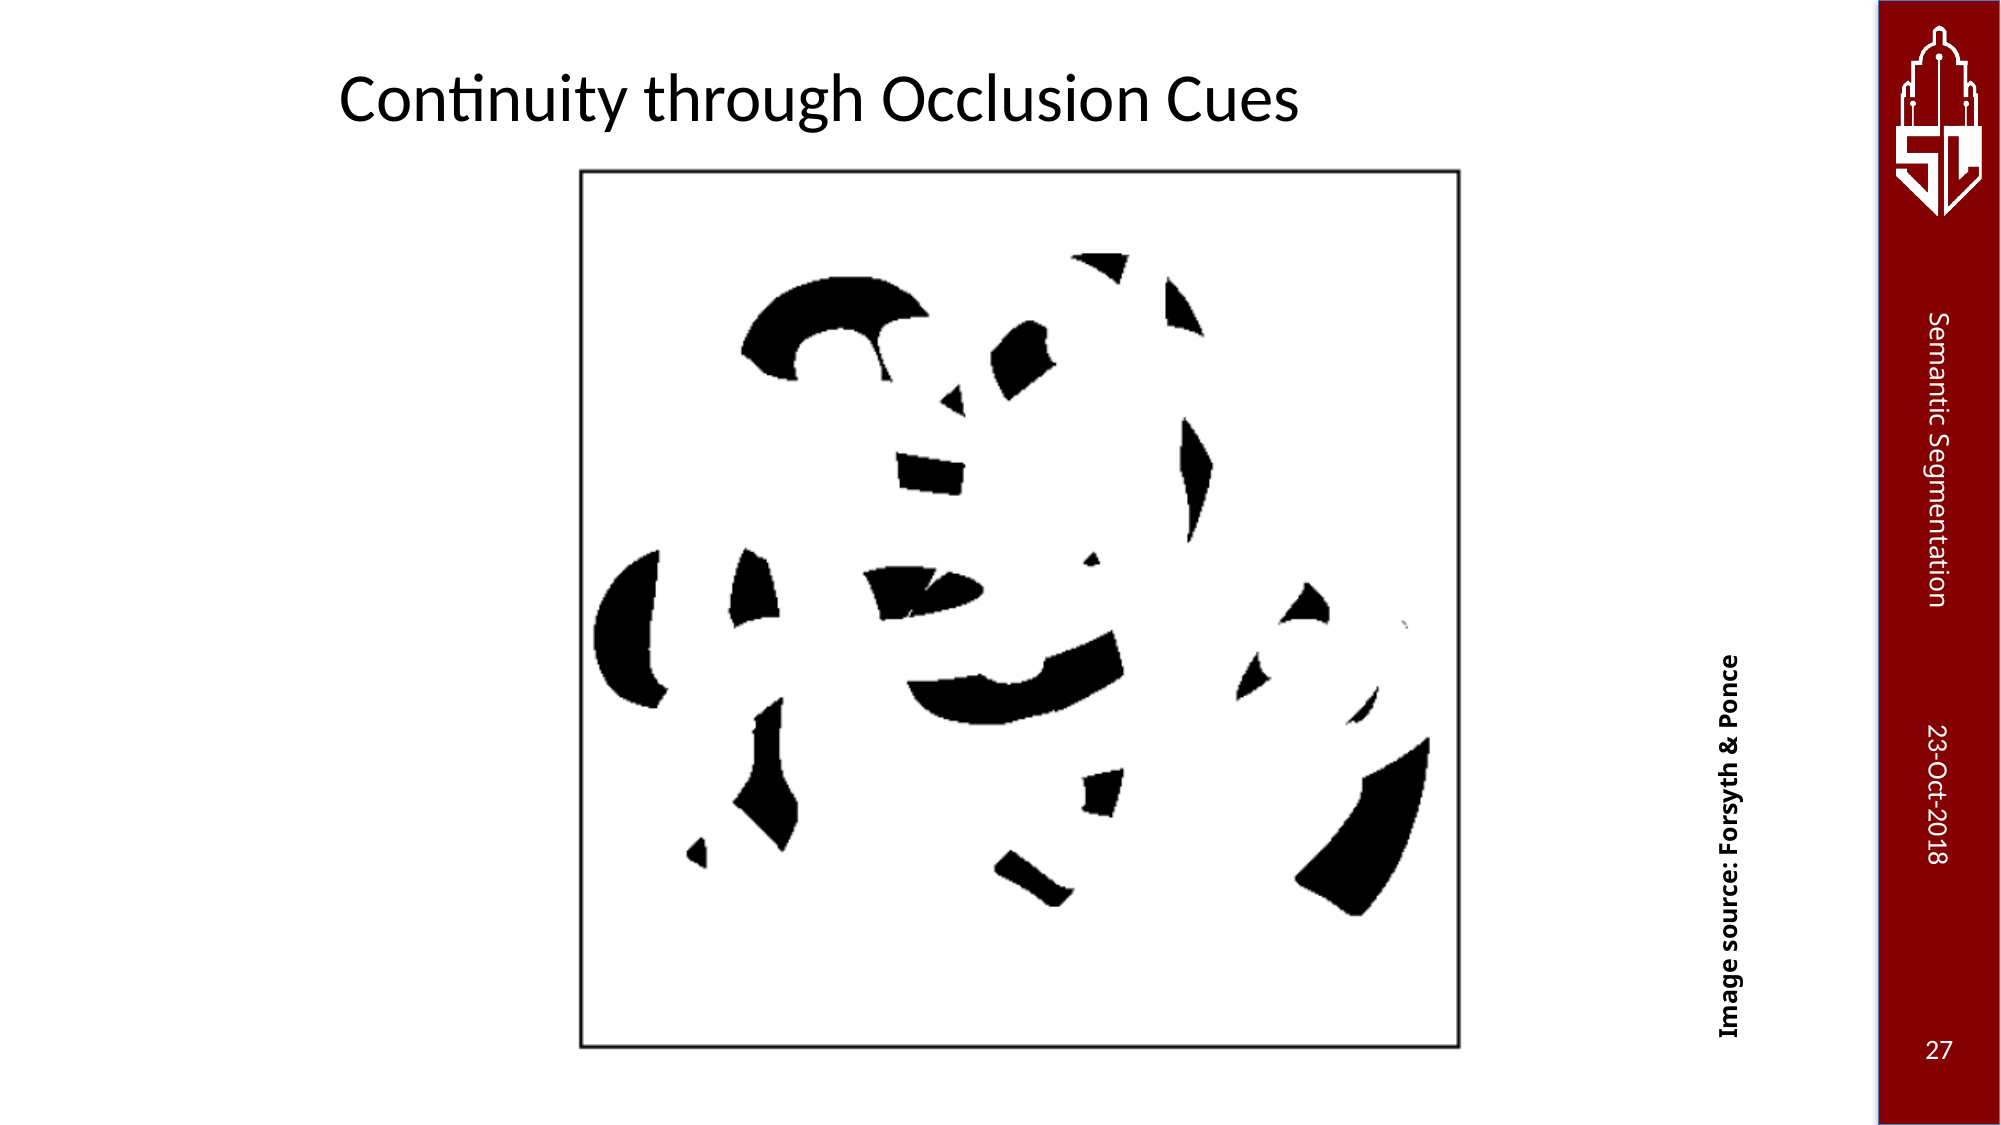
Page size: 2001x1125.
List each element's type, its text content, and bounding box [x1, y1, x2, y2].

picture [566, 159, 1468, 1060]
title Continuity through Occlusion Cues [324, 0, 1675, 188]
picture [1896, 25, 1982, 217]
text_box Image source: Forsyth & Ponce [1704, 639, 1750, 1054]
